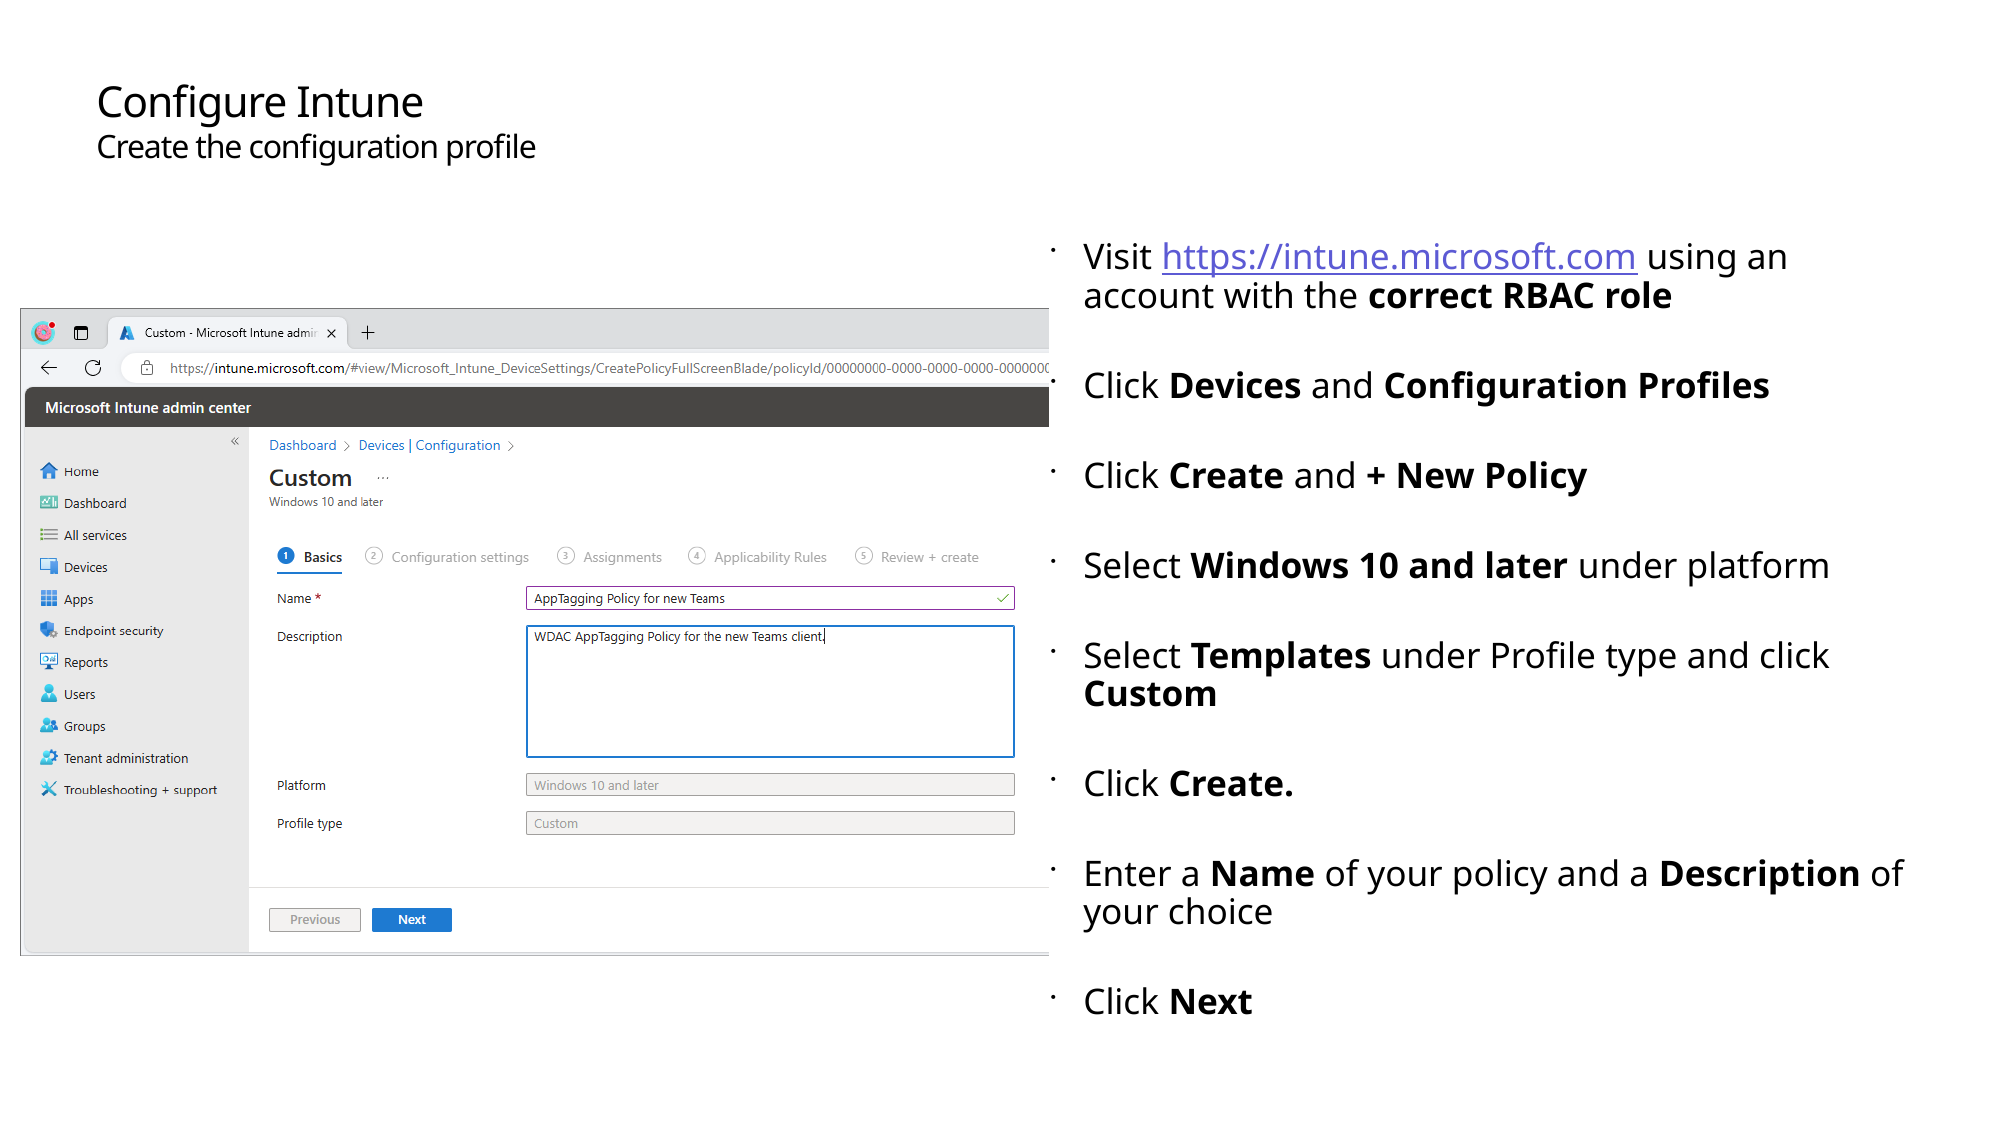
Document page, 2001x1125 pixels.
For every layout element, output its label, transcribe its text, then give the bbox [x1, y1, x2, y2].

list Visit https://intune.microsoft.com using an account with the correct RBAC role Click Devices and Configuration Profiles Click Create and + New Policy Select Windows 10 and later under platform Select Templates under Profile type and click Custom Click Create. Enter a Name of your policy and a Description of your choice Click Next [1048, 235, 1905, 1029]
title Configure Intune Create the configuration profile [96, 75, 1904, 166]
picture [20, 307, 1049, 956]
